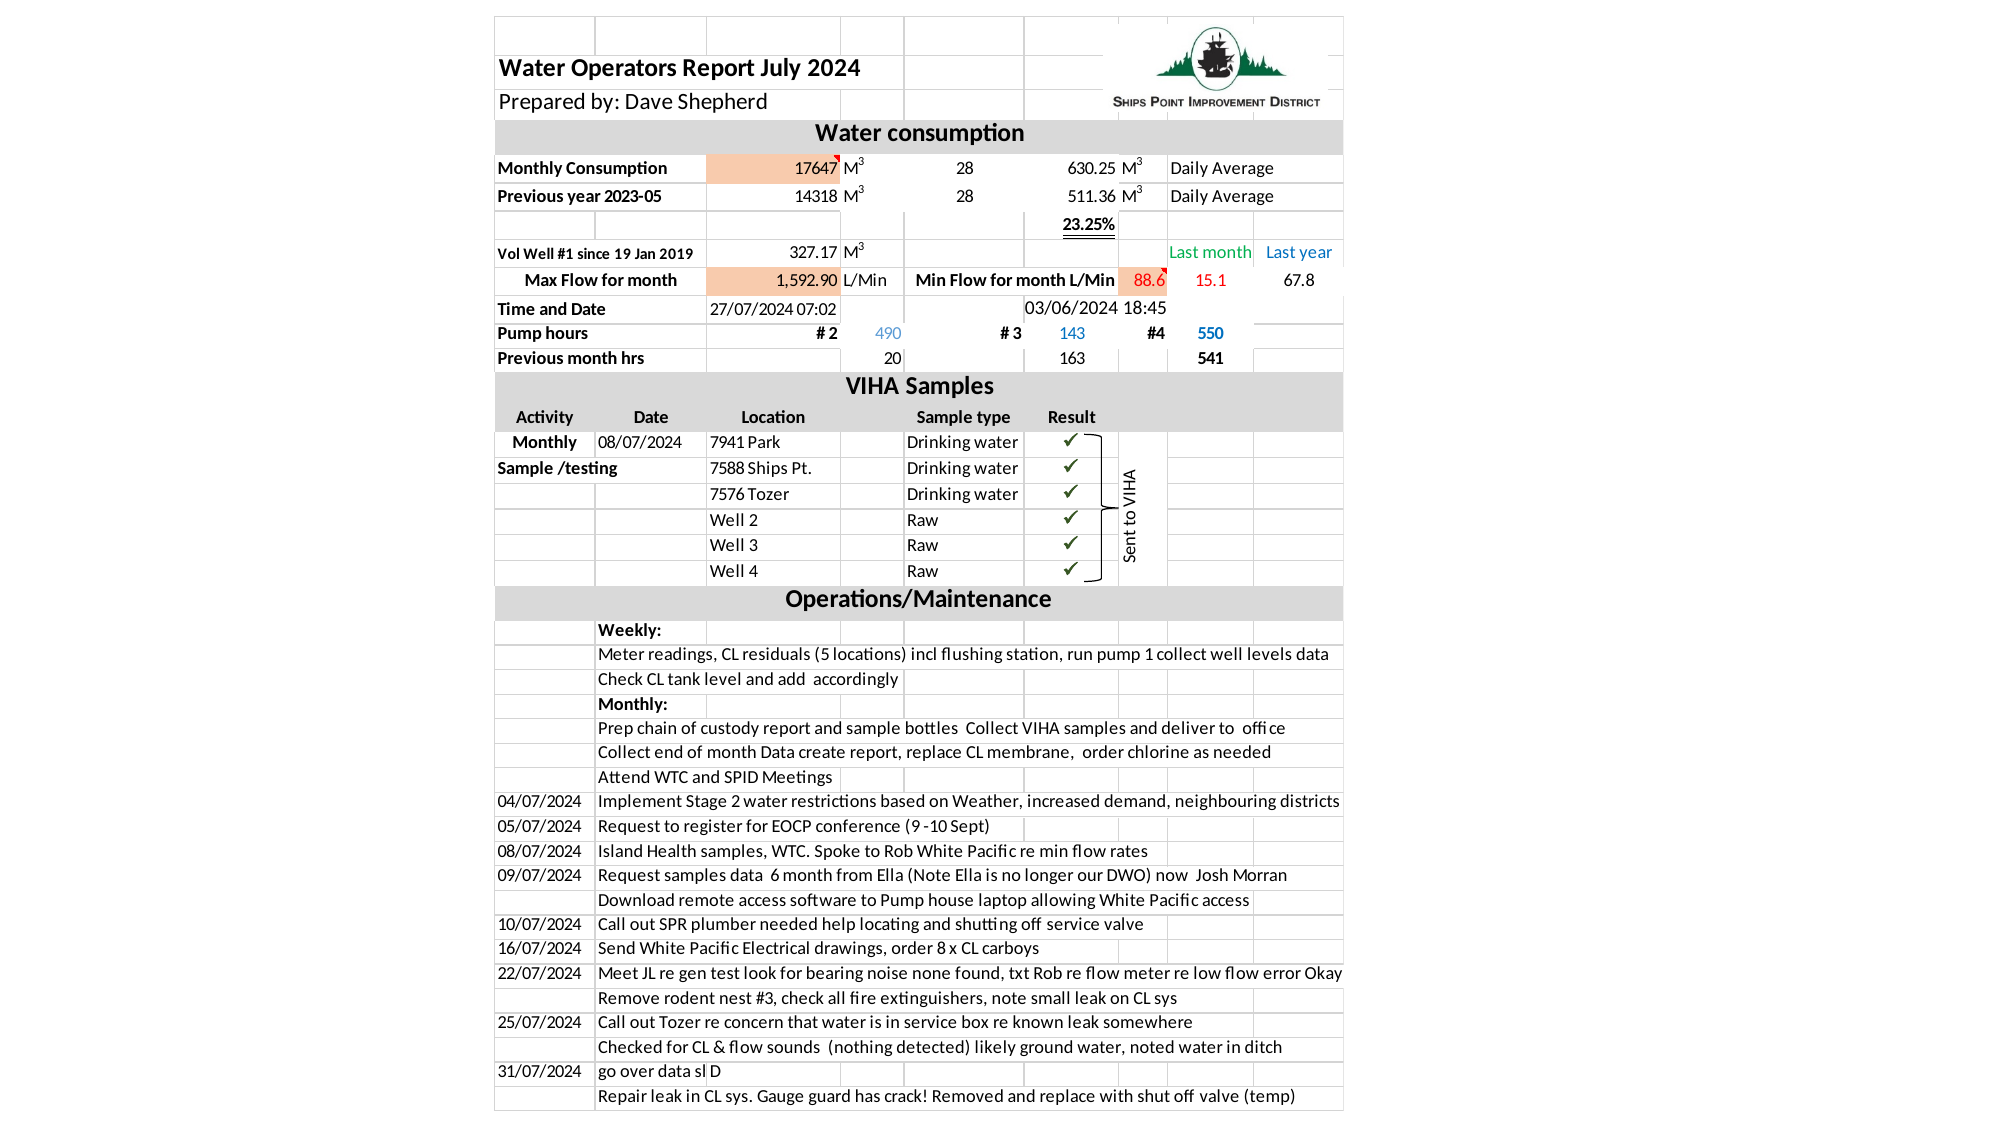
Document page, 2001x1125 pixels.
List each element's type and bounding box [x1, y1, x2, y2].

text_box [493, 15, 1345, 1112]
